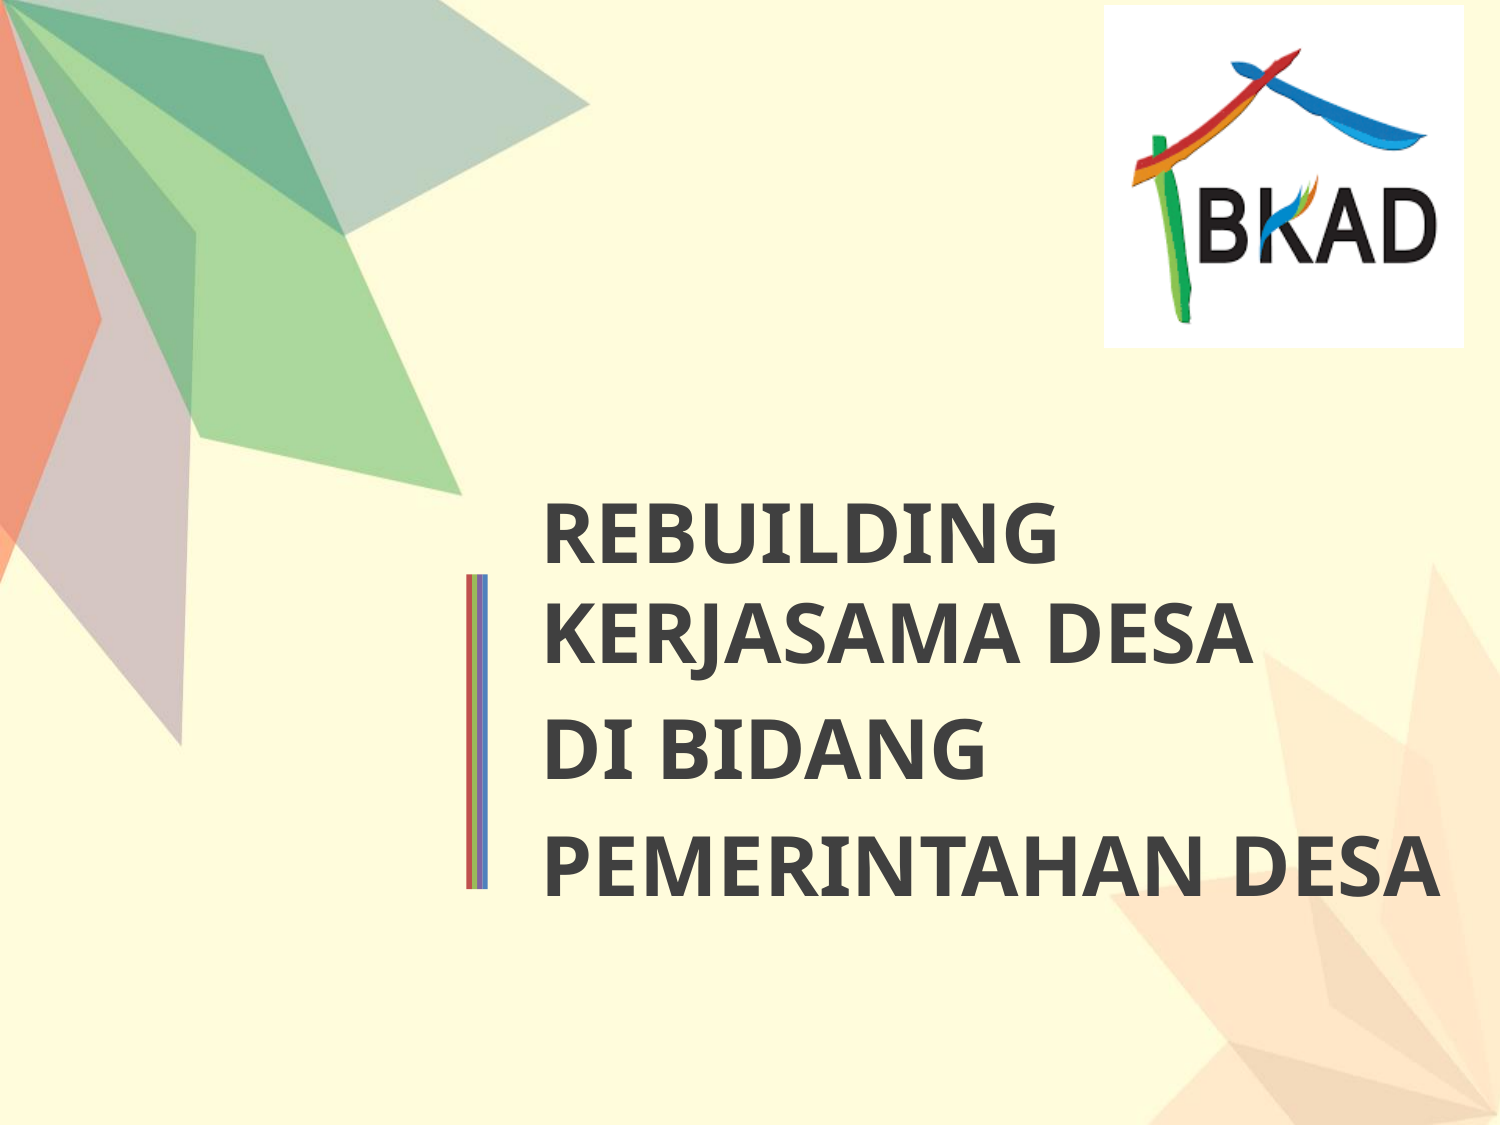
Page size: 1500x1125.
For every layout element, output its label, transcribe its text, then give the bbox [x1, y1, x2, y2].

picture [0, 0, 1500, 1125]
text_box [466, 573, 488, 890]
list REBUILDING KERJASAMA DESA DI BIDANG PEMERINTAHAN DESA [525, 578, 1500, 815]
